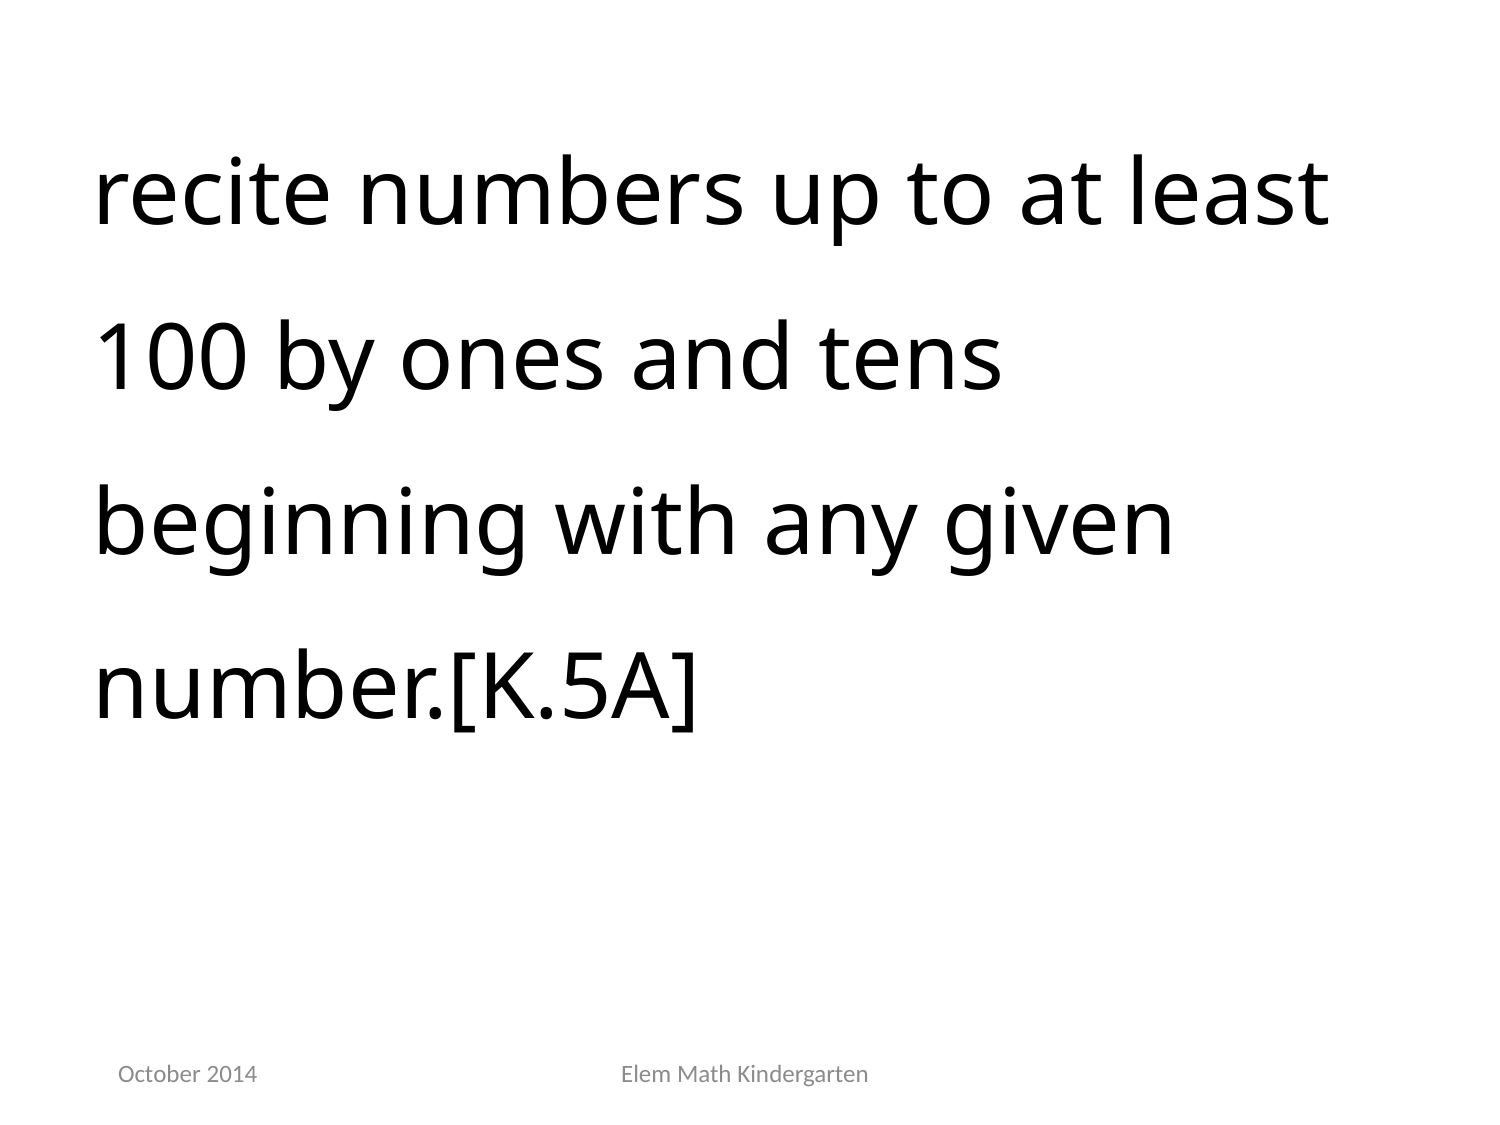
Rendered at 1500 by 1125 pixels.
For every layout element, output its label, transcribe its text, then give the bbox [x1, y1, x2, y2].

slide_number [103, 1042, 441, 1103]
subtitle recite numbers up to at least 100 by ones and tens beginning with any given number.[K.5A] [78, 70, 1429, 1014]
footer Elem Math Kindergarten [492, 1042, 999, 1103]
